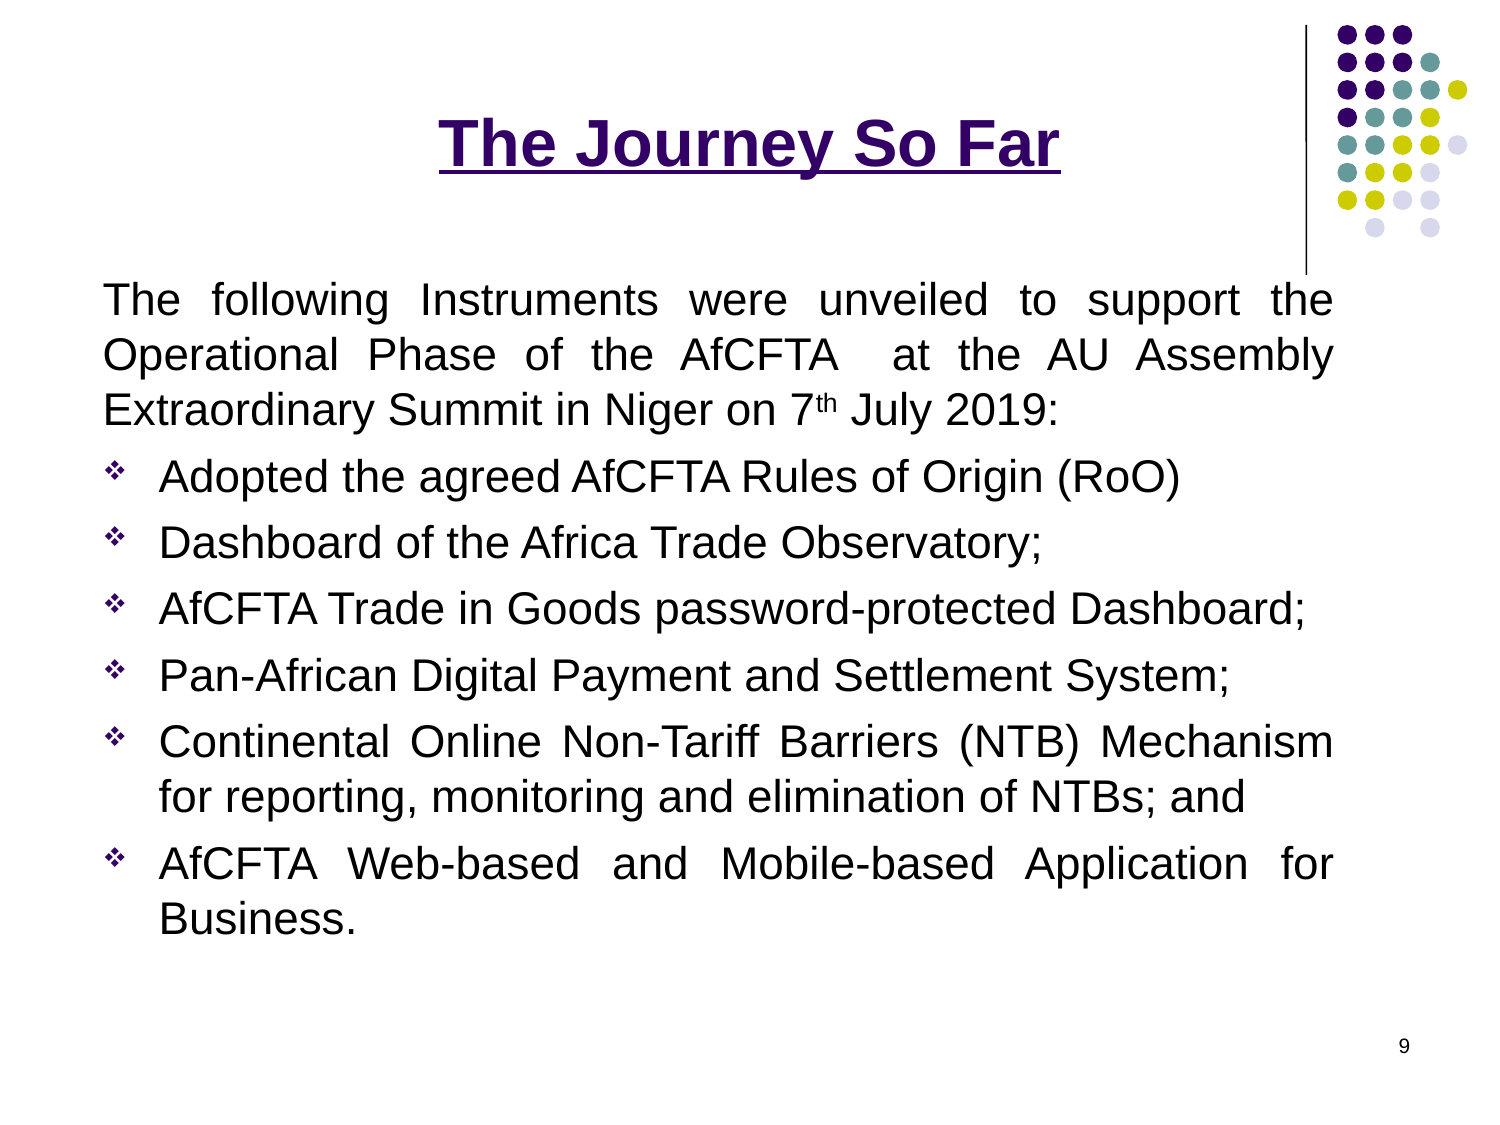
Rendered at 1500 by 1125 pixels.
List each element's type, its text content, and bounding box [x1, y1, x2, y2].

title The Journey So Far [0, 37, 1500, 188]
slide_number 9 [1350, 1025, 1425, 1100]
list The following Instruments were unveiled to support the Operational Phase of the AfCFTA at the AU Assembly Extraordinary Summit in Niger on 7th July 2019: Adopted the agreed AfCFTA Rules of Origin (RoO) Dashboard of the Africa Trade Observatory; AfCFTA Trade in Goods password-protected Dashboard; Pan-African Digital Payment and Settlement System; Continental Online Non-Tariff Barriers (NTB) Mechanism for reporting, monitoring and elimination of NTBs; and AfCFTA Web-based and Mobile-based Application for Business. [87, 262, 1350, 1100]
